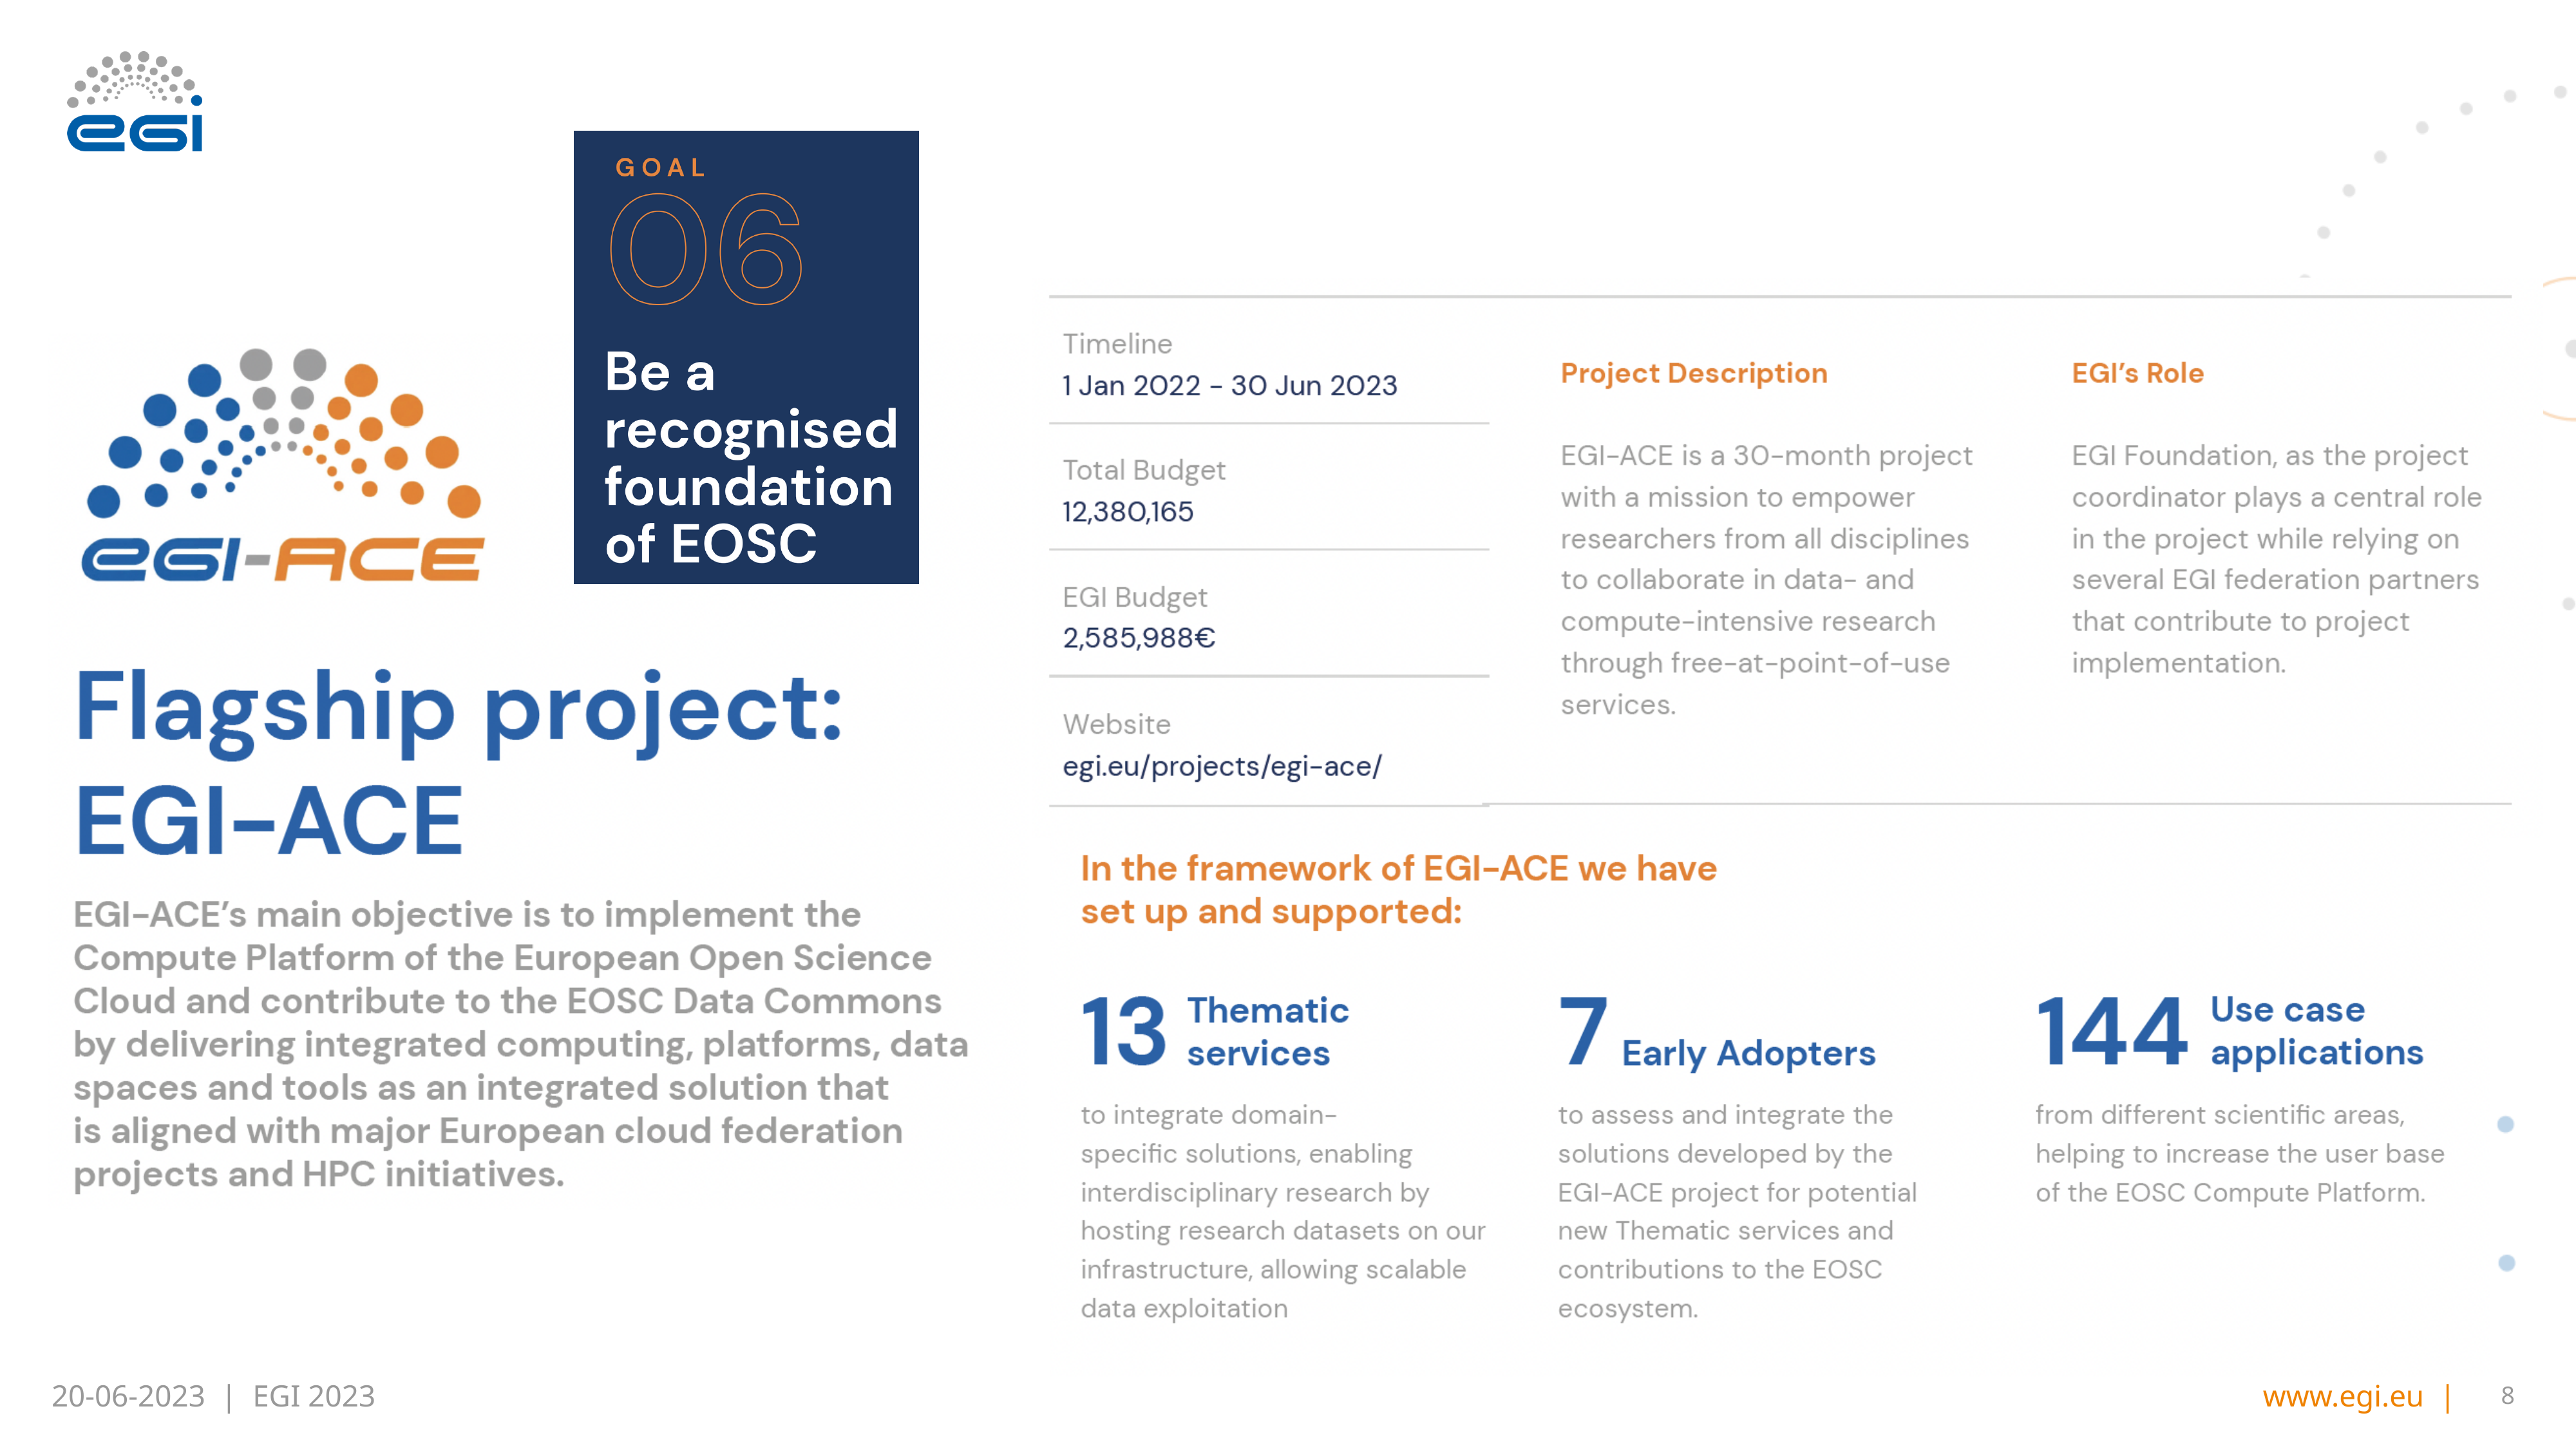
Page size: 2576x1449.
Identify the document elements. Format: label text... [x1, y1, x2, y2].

picture [48, 131, 1029, 1211]
slide_number 8 [2452, 971, 2524, 1449]
picture [1032, 278, 2544, 1377]
picture [67, 51, 202, 151]
